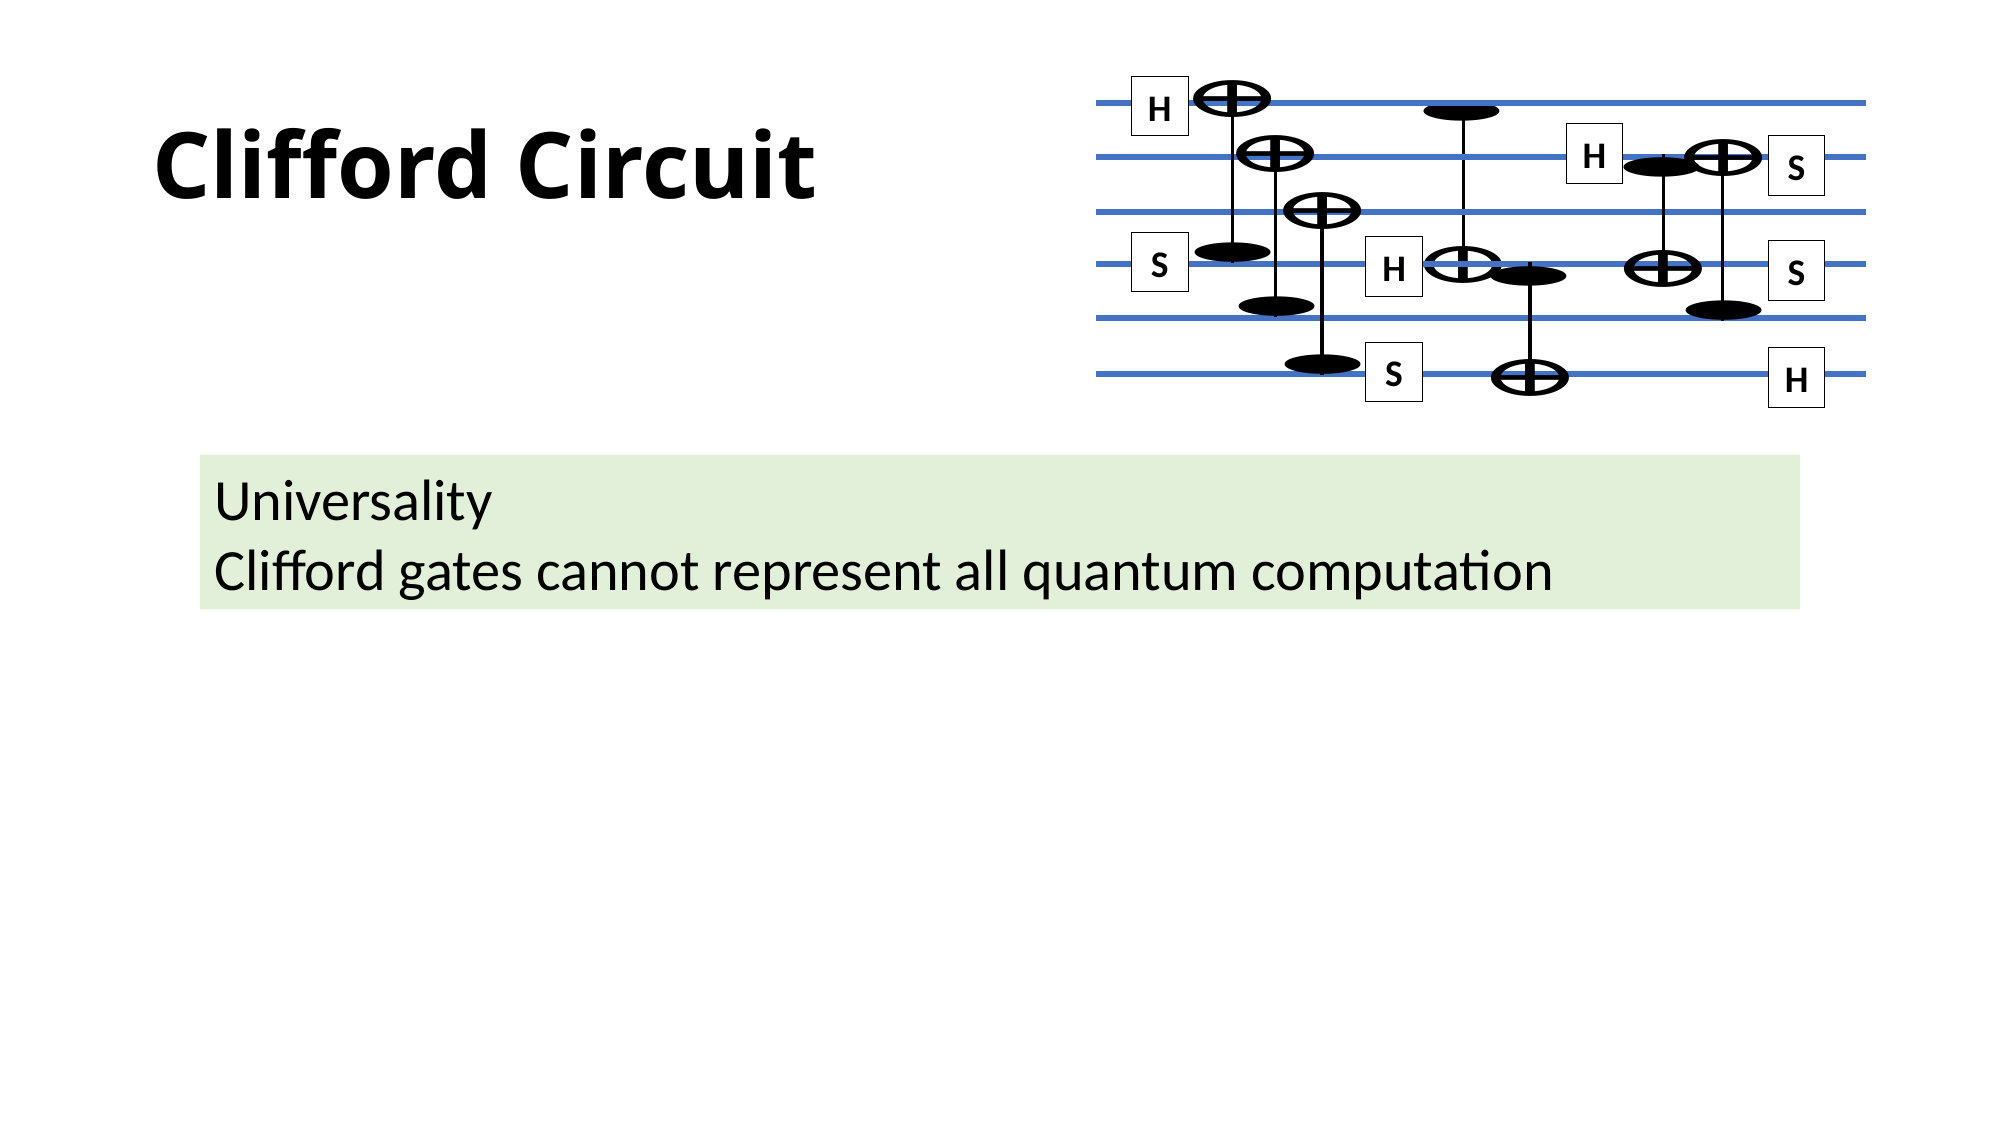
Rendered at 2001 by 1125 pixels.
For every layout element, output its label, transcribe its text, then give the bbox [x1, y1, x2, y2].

text_box Universality Clifford gates cannot represent all quantum computation [199, 454, 1801, 610]
title Clifford Circuit [137, 59, 1095, 278]
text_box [1095, 24, 1866, 452]
